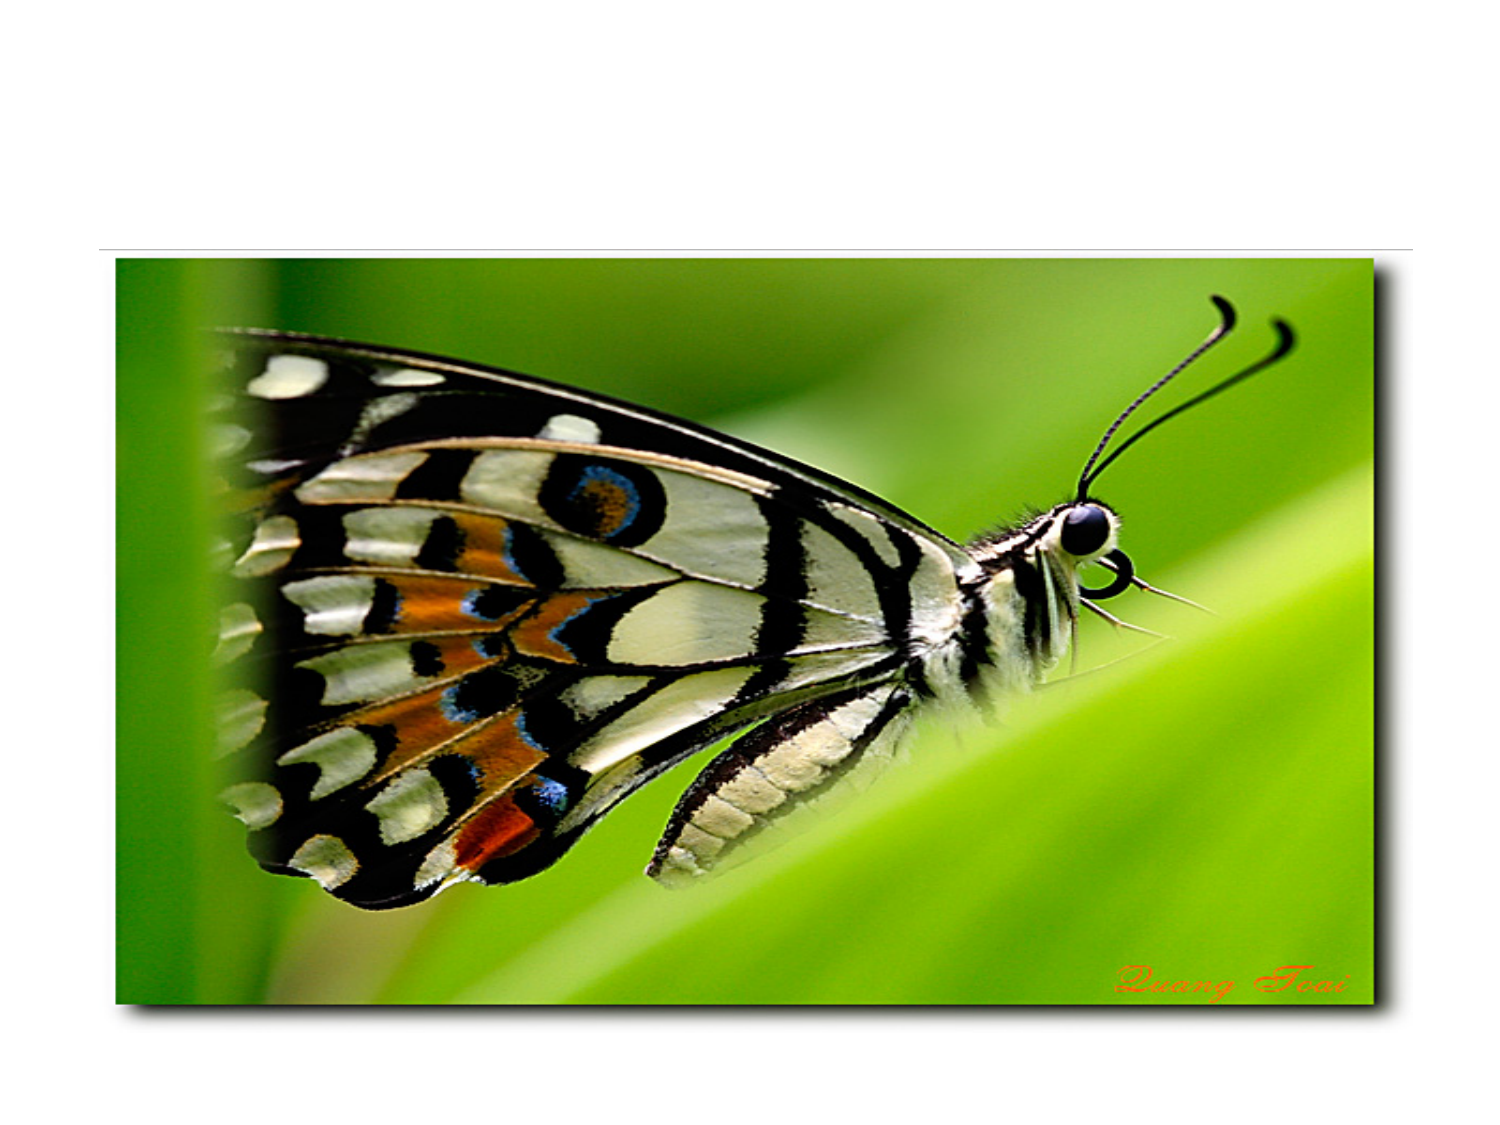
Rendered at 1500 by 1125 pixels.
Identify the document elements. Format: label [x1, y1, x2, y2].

picture [99, 249, 1413, 1033]
